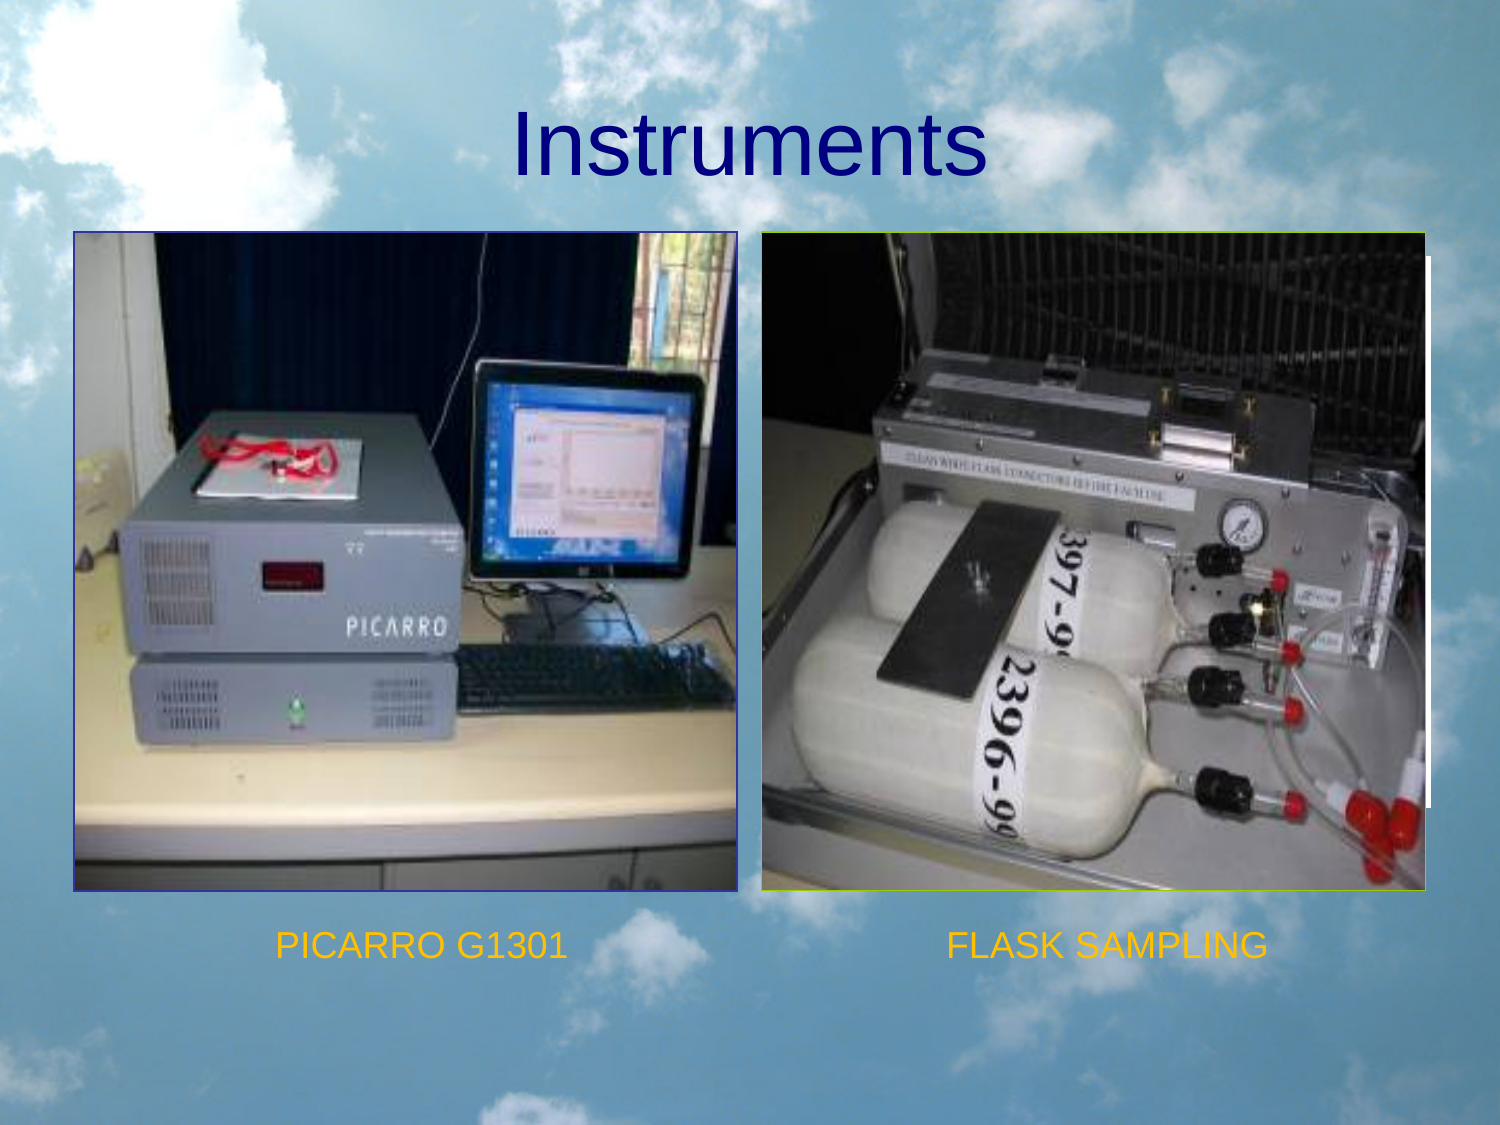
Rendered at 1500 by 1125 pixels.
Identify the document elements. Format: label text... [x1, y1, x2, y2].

text_box PICARRO G1301 [199, 913, 645, 974]
title Instruments [75, 45, 1425, 233]
picture [0, 0, 1500, 1125]
text_box FLASK SAMPLING [832, 913, 1383, 974]
